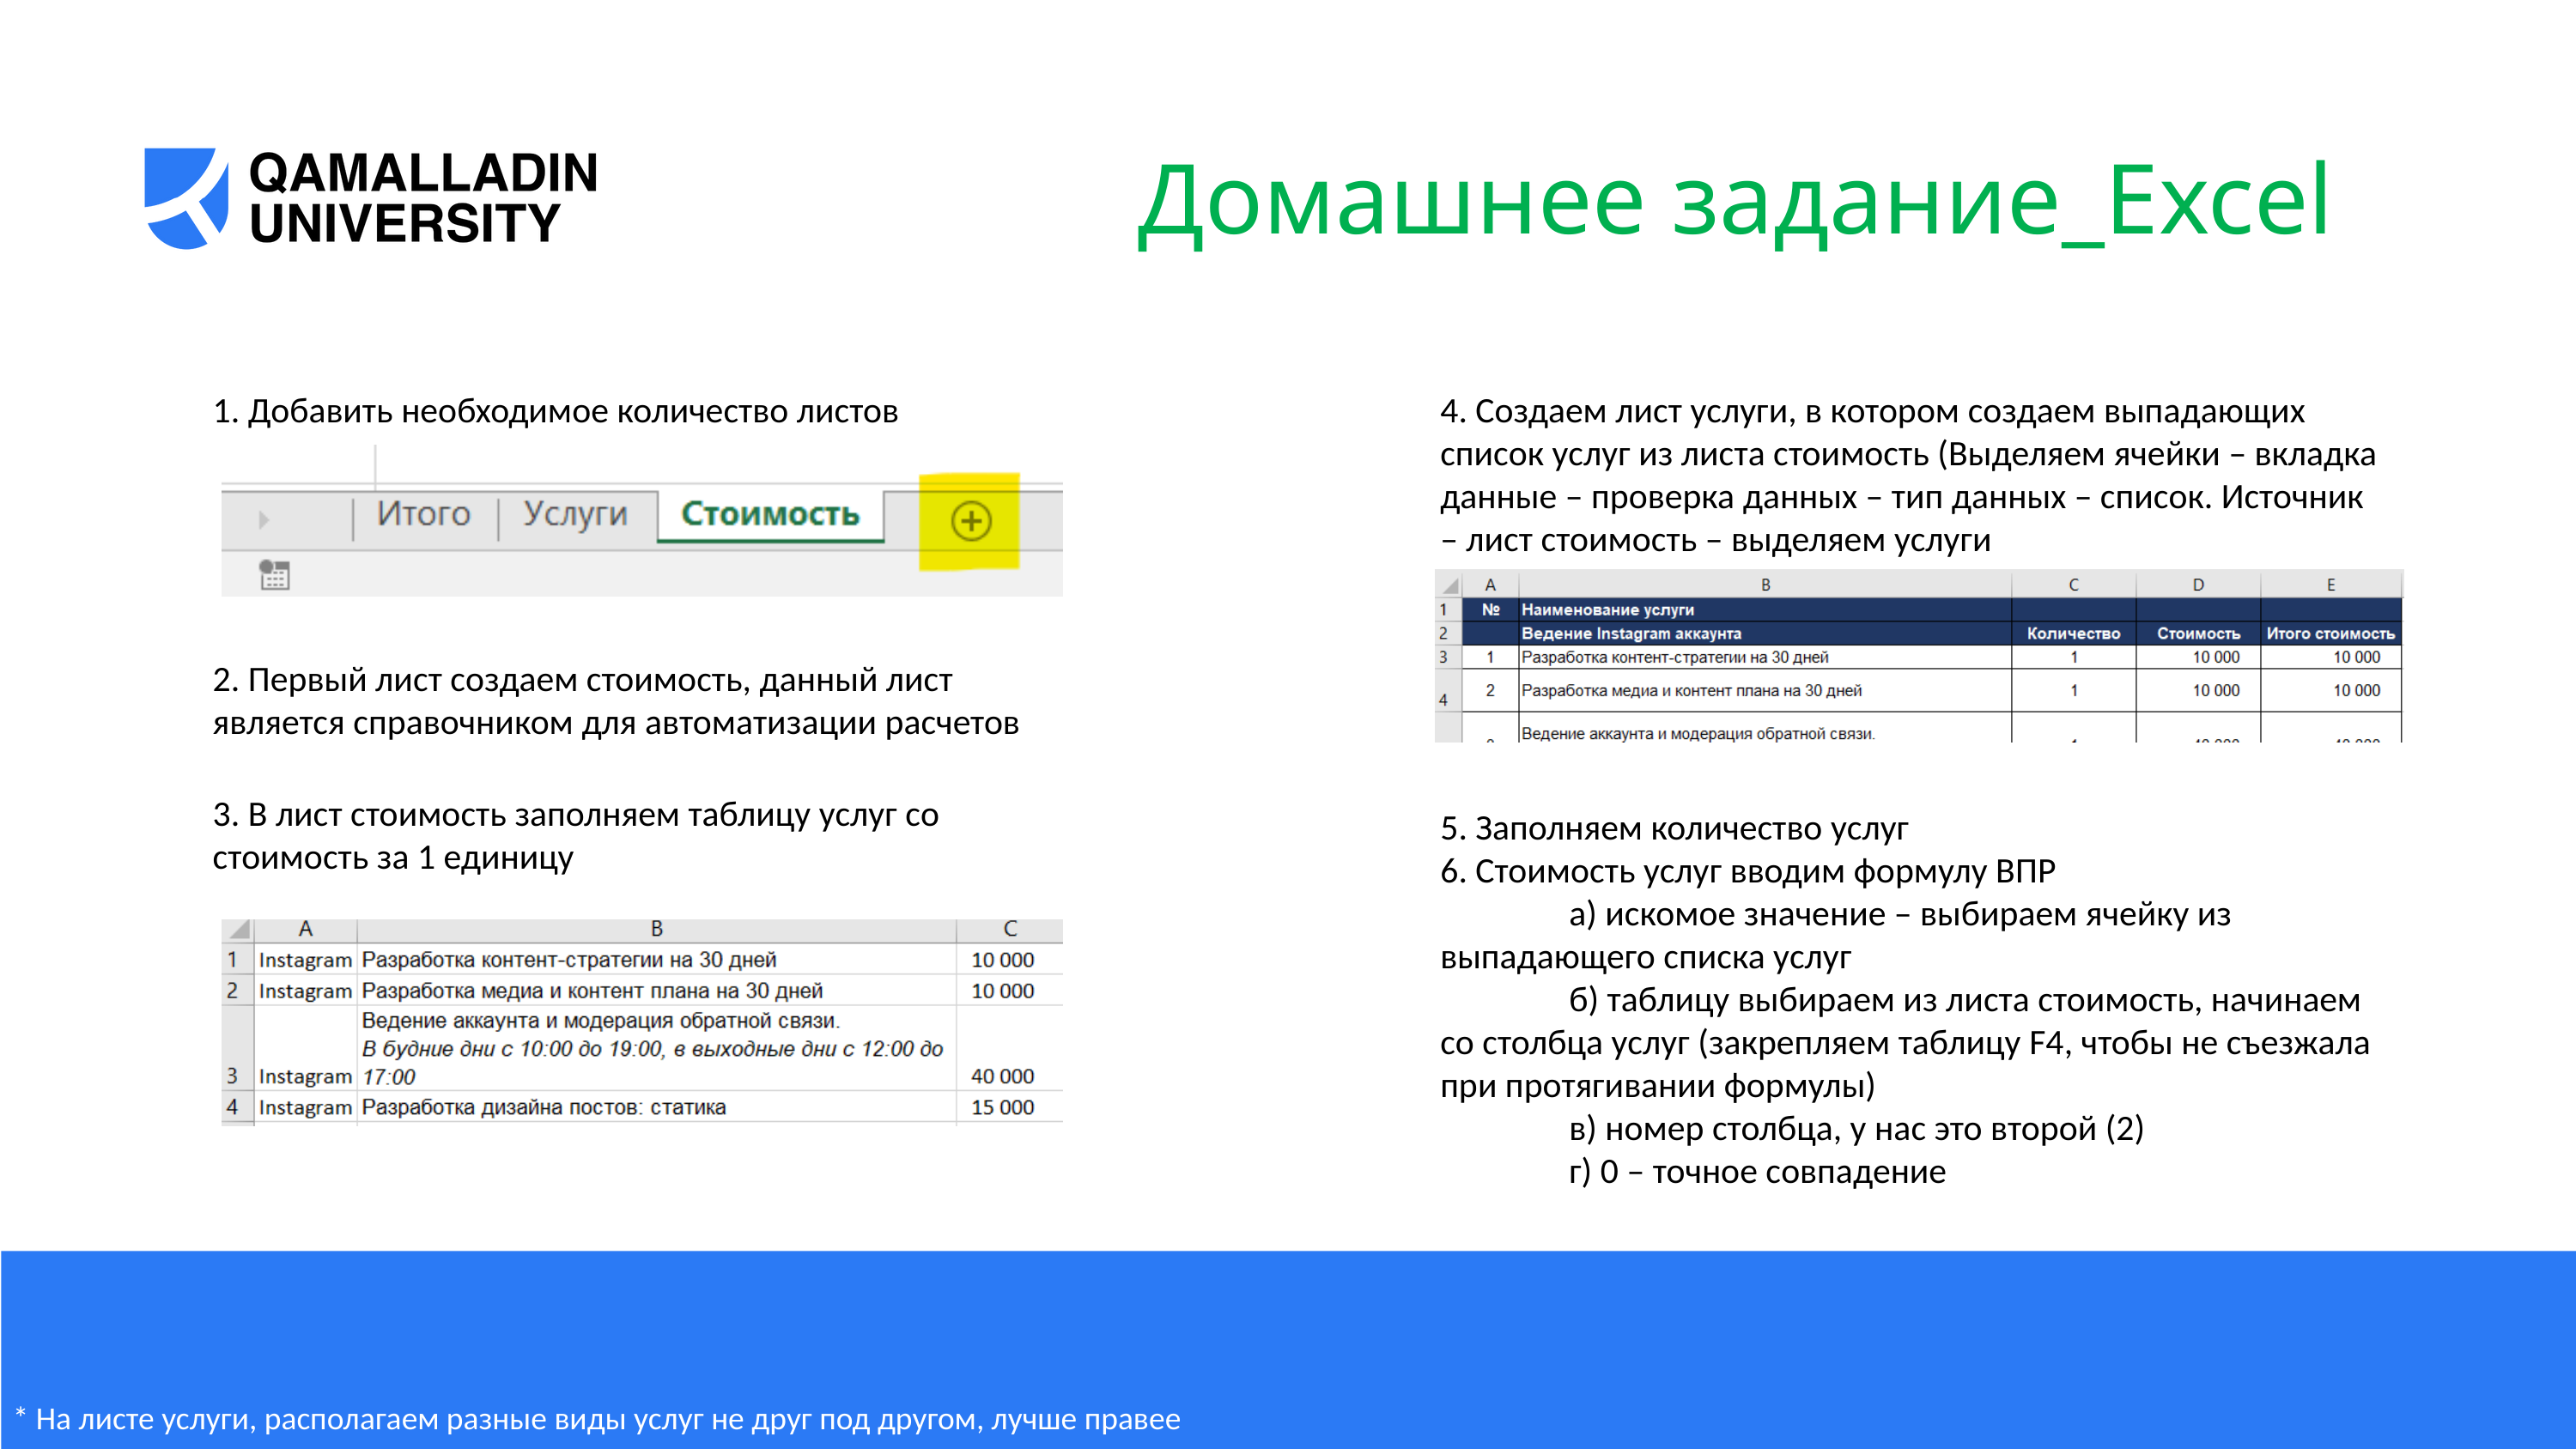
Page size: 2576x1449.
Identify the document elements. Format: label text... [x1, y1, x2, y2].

text_box 2. Первый лист создаем стоимость, данный лист является справочником для автоматизации расчетов [200, 649, 1042, 748]
text_box 1. Добавить необходимое количество листов [199, 380, 1042, 436]
picture [1434, 569, 2405, 743]
text_box 5. Заполняем количество услуг 6. Стоимость услуг вводим формулу ВПР а) искомое значение – выбираем ячейку из выпадающего списка услуг б) таблицу выбираем из листа стоимость, начинаем со столбца услуг (закрепляем таблицу F4, чтобы не съезжала при протягивании формулы) в) номер столбца, у нас это второй (2) г) 0 – точное совпадение [1427, 797, 2397, 1197]
picture [69, 129, 675, 276]
picture [221, 445, 1063, 597]
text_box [1277, 102, 2492, 276]
text_box [1, 1251, 2576, 1449]
text_box 4. Создаем лист услуги, в котором создаем выпадающих список услуг из листа стоимость (Выделяем ячейки – вкладка данные – проверка данных – тип данных – список. Источник – лист стоимость – выделяем услуги [1427, 379, 2397, 565]
picture [221, 919, 1063, 1126]
text_box 3. В лист стоимость заполняем таблицу услуг со стоимость за 1 единицу [199, 784, 1042, 883]
text_box * На листе услуги, располагаем разные виды услуг не друг под другом, лучше правее [0, 1391, 1213, 1443]
text_box Домашнее задание_Excel [1125, 130, 1273, 260]
